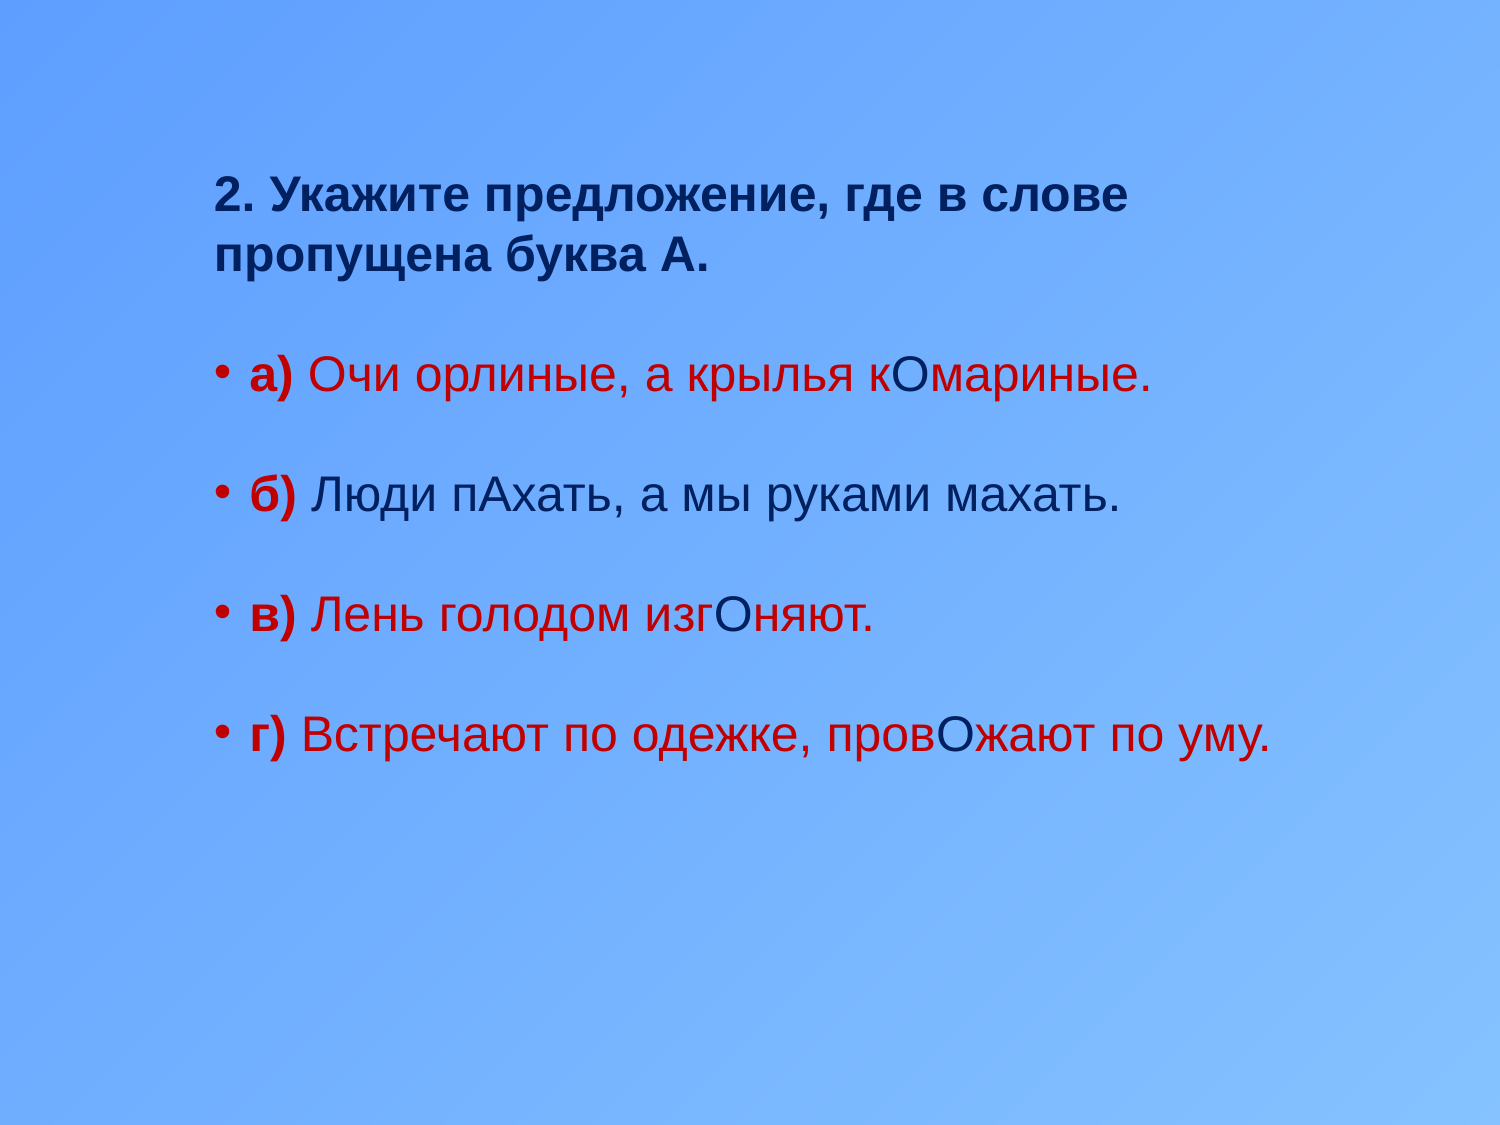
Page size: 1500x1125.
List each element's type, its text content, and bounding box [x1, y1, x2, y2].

text_box 2. Укажите предложение, где в слове пропущена буква А. а) Очи орлиные, а крылья кОмариные. б) Люди пАхать, а мы руками махать. в) Лень голодом изгОняют. г) Встречают по одежке, провОжают по уму. [199, 93, 1336, 829]
